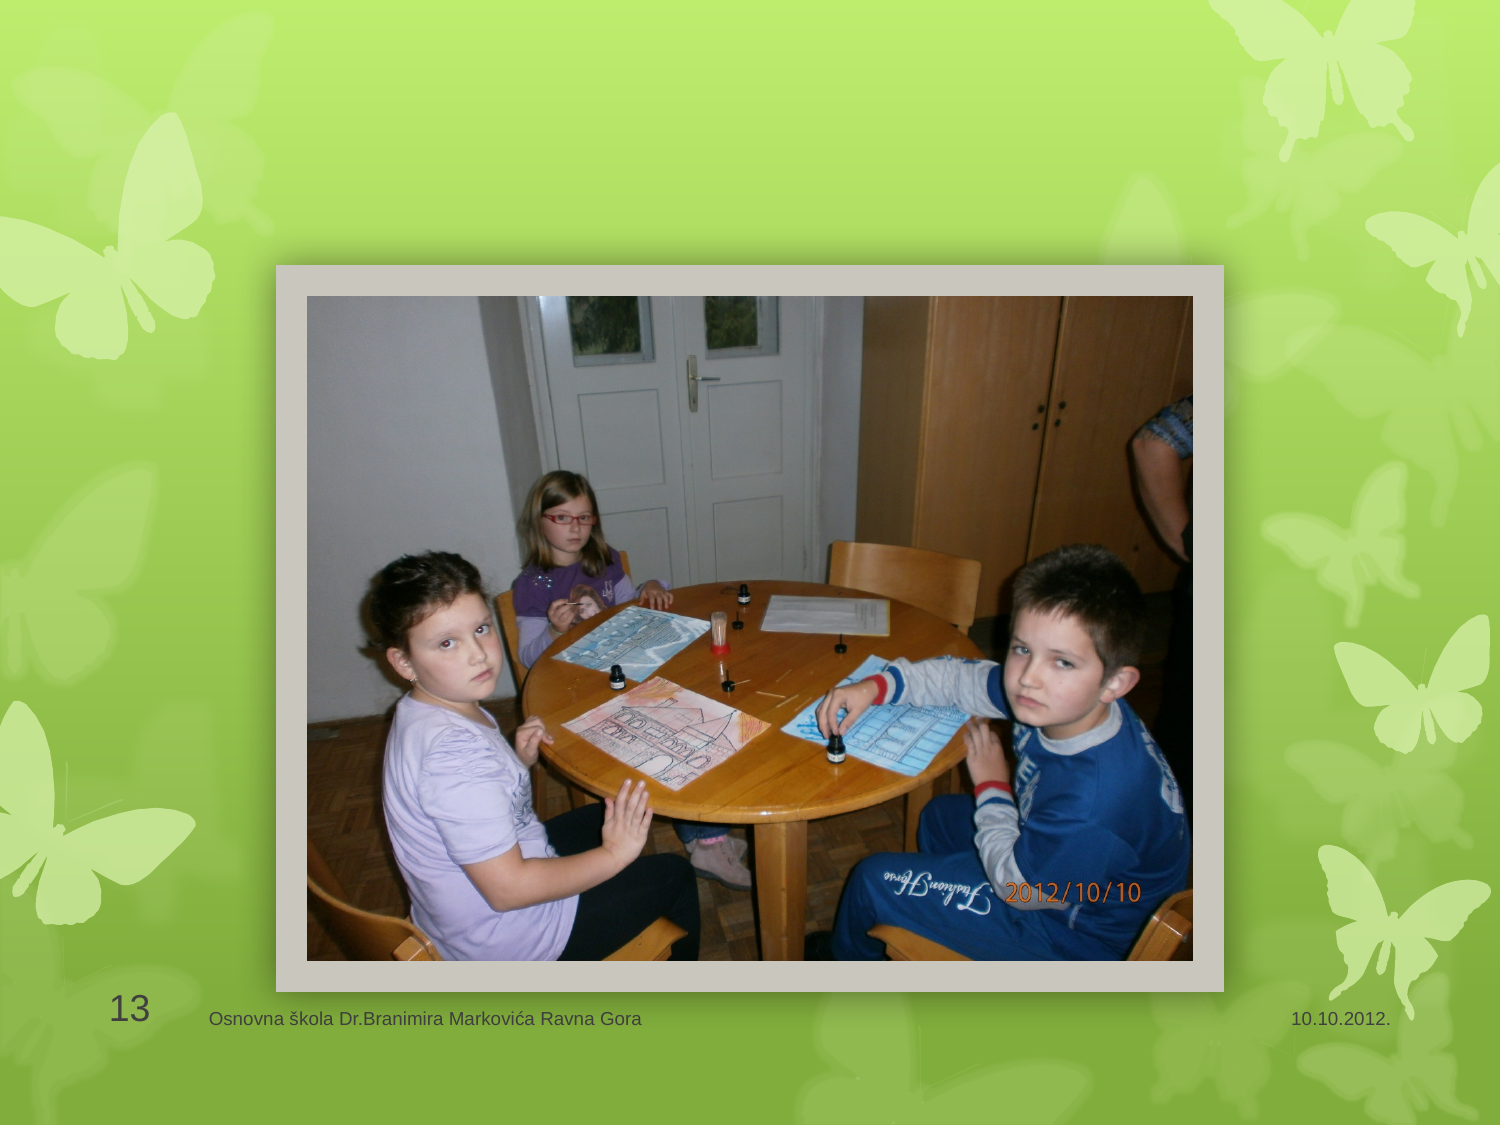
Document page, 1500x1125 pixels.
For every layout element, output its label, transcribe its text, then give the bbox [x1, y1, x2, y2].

footer Osnovna škola Dr.Branimira Markovića Ravna Gora [194, 976, 1056, 1037]
slide_number 13 [94, 976, 194, 1037]
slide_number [1056, 976, 1406, 1037]
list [306, 295, 1194, 962]
